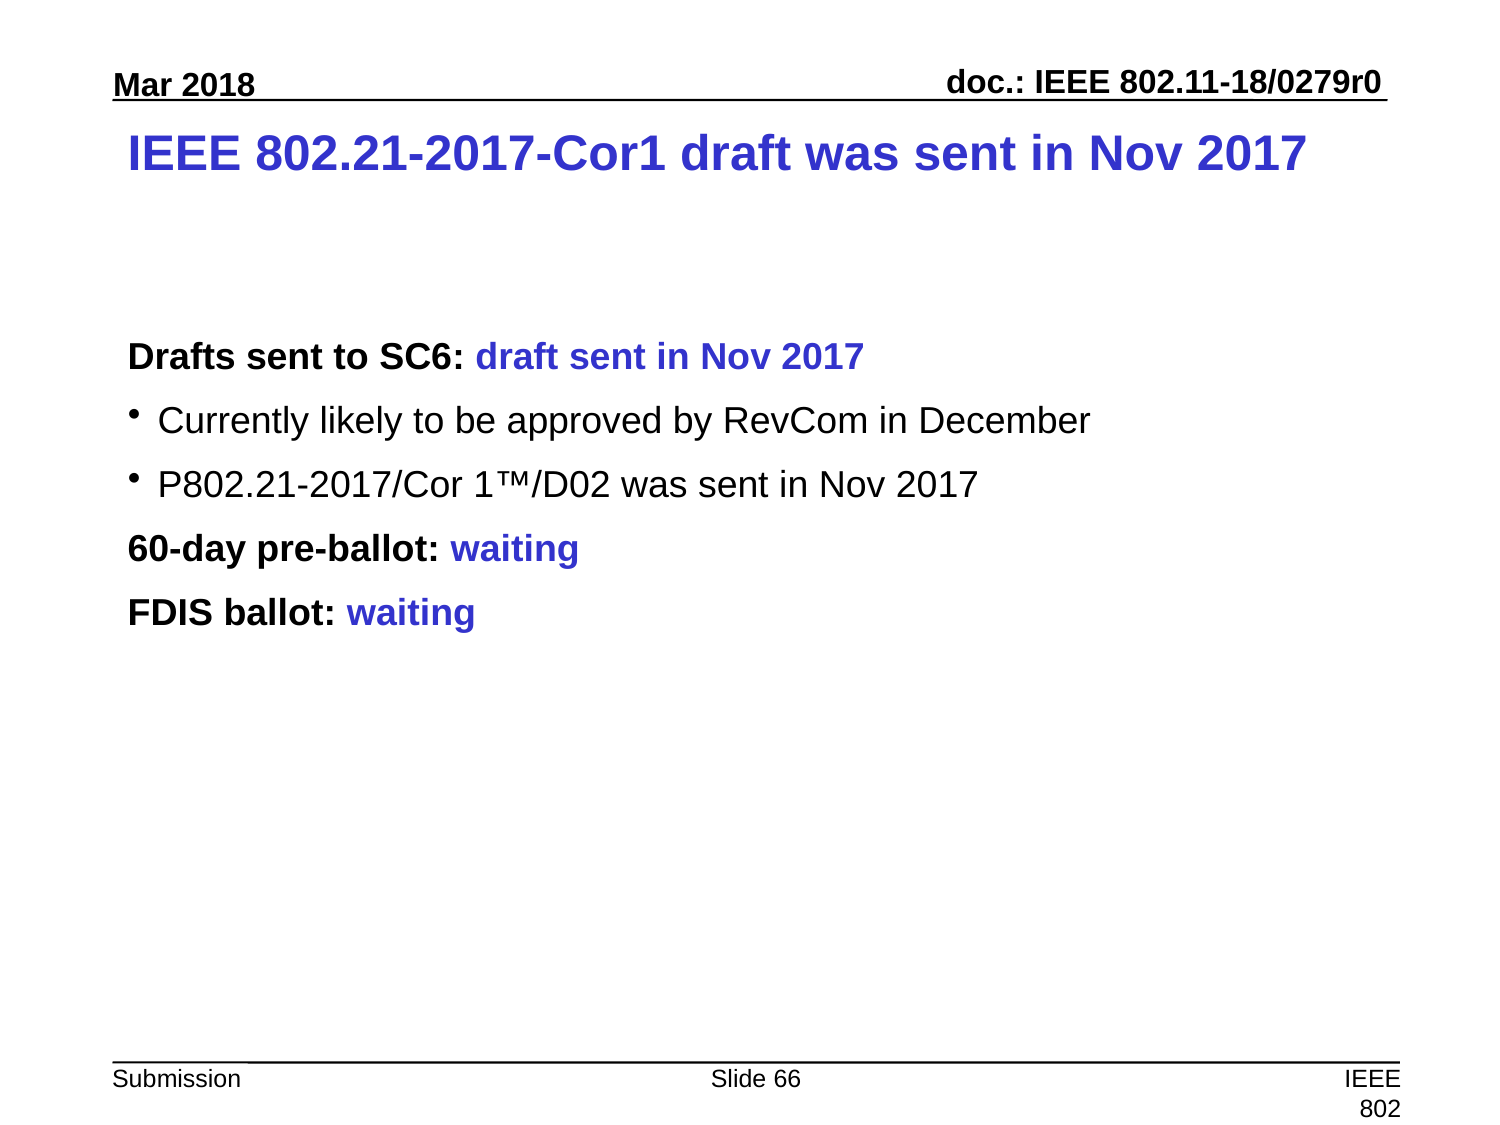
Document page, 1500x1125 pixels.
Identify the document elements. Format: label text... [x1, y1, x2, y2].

footer IEEE 802 [1320, 1061, 1402, 1093]
slide_number Slide 66 [709, 1061, 803, 1093]
title IEEE 802.21-2017-Cor1 draft was sent in Nov 2017 [112, 112, 1388, 288]
list Drafts sent to SC6: draft sent in Nov 2017 Currently likely to be approved by RevCom in December P802.21-2017/Cor 1™/D02 was sent in Nov 2017 60-day pre-ballot: waiting FDIS ballot: waiting [112, 324, 1388, 1000]
